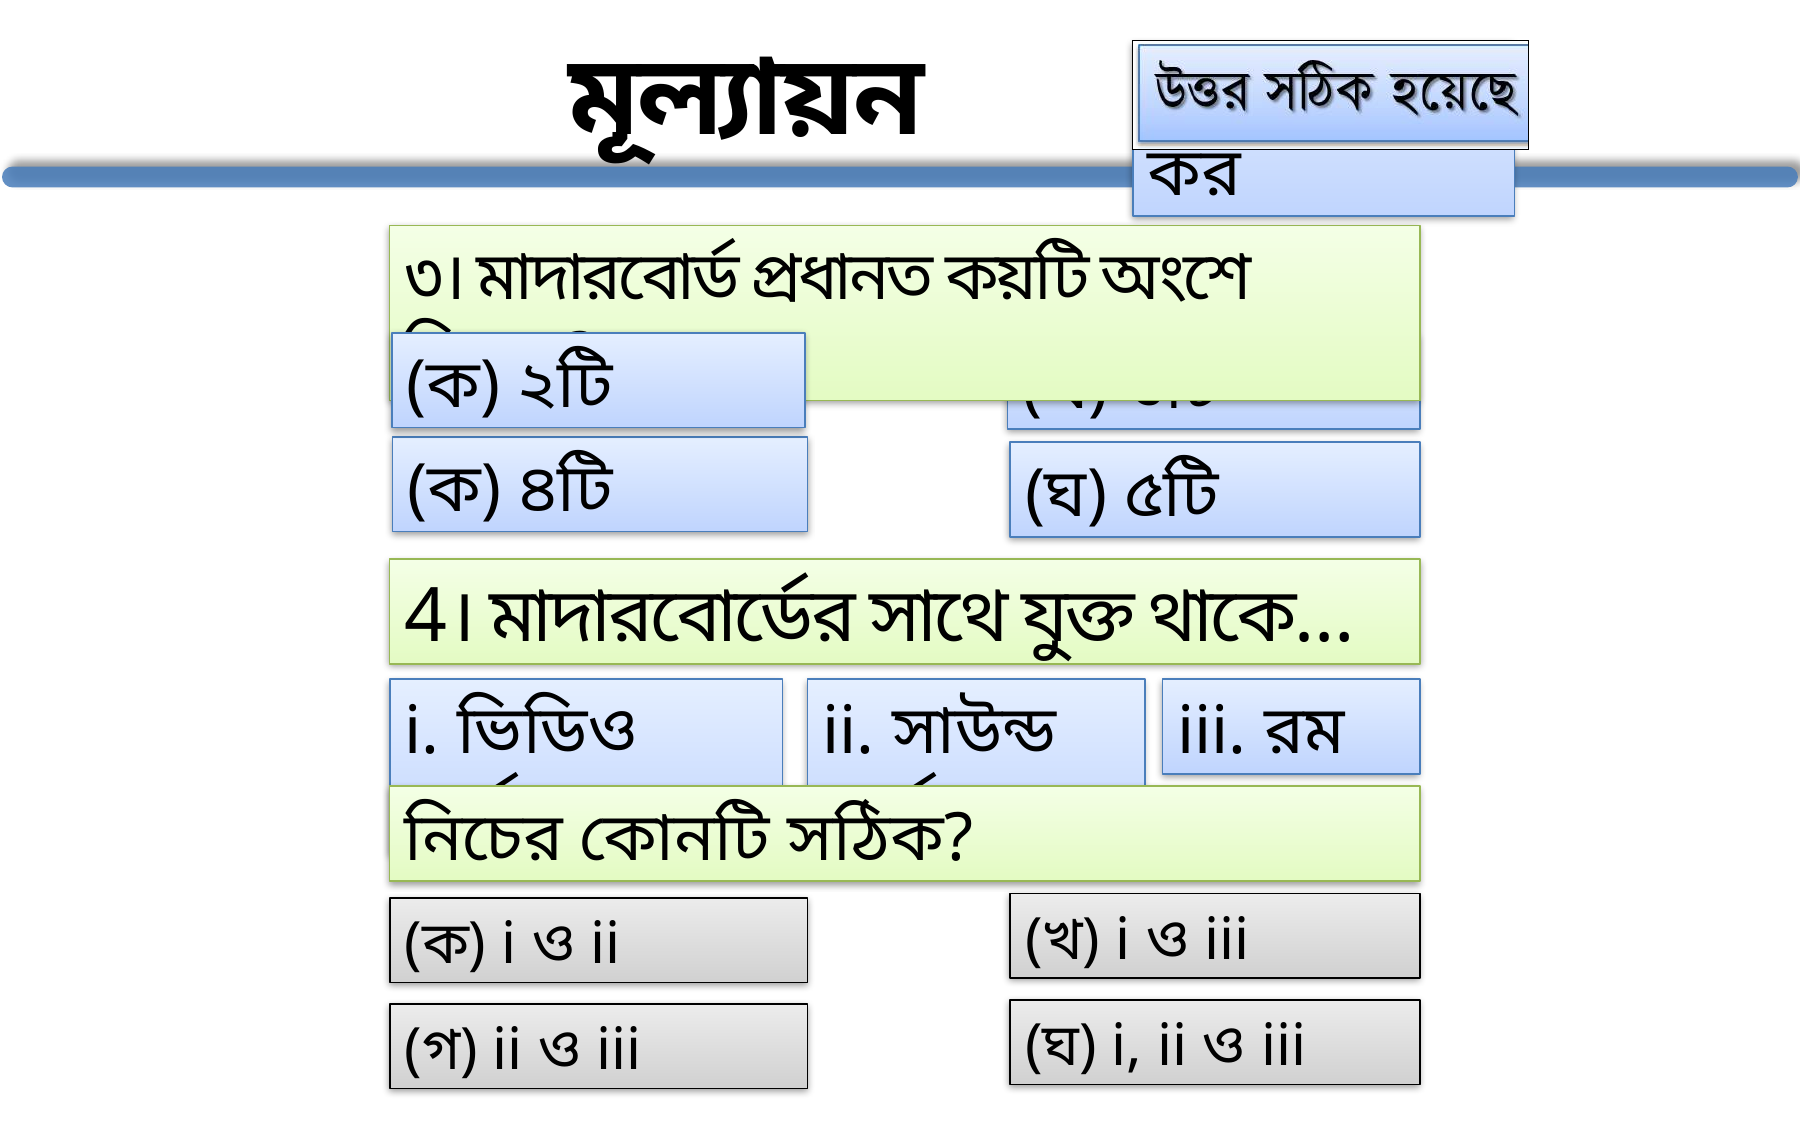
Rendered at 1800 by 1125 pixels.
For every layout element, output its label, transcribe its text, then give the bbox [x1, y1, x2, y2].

text_box (ঘ) ৫টি [1009, 441, 1421, 538]
text_box ii. সাউন্ড কার্ড [807, 678, 1146, 784]
text_box i. ভিডিও কার্ড [389, 678, 783, 785]
text_box (খ) ৩টি [1007, 407, 1421, 430]
text_box নিচের কোনটি সঠিক? [389, 785, 1421, 882]
text_box (ক) ২টি [391, 332, 806, 428]
text_box আবার চেষ্টা কর [1132, 189, 1515, 217]
text_box ৩। মাদারবোর্ড প্রধানত কয়টি অংশে বিভক্ত? [389, 225, 1421, 401]
text_box (গ) ii ও iii [389, 1003, 808, 1089]
text_box (ক) i ও ii [389, 897, 808, 983]
text_box (খ) i ও iii [1009, 893, 1421, 979]
text_box (ঘ) i, ii ও iii [1009, 999, 1421, 1085]
text_box মূল্যায়ন [503, 32, 990, 147]
text_box আবার চেষ্টা কর [1132, 158, 1515, 176]
text_box 4। মাদারবোর্ডের সাথে যুক্ত থাকে… [389, 558, 1421, 665]
text_box iii. র‌ম [1162, 678, 1421, 775]
text_box (ক) ৪টি [392, 436, 808, 532]
picture [1132, 40, 1529, 151]
